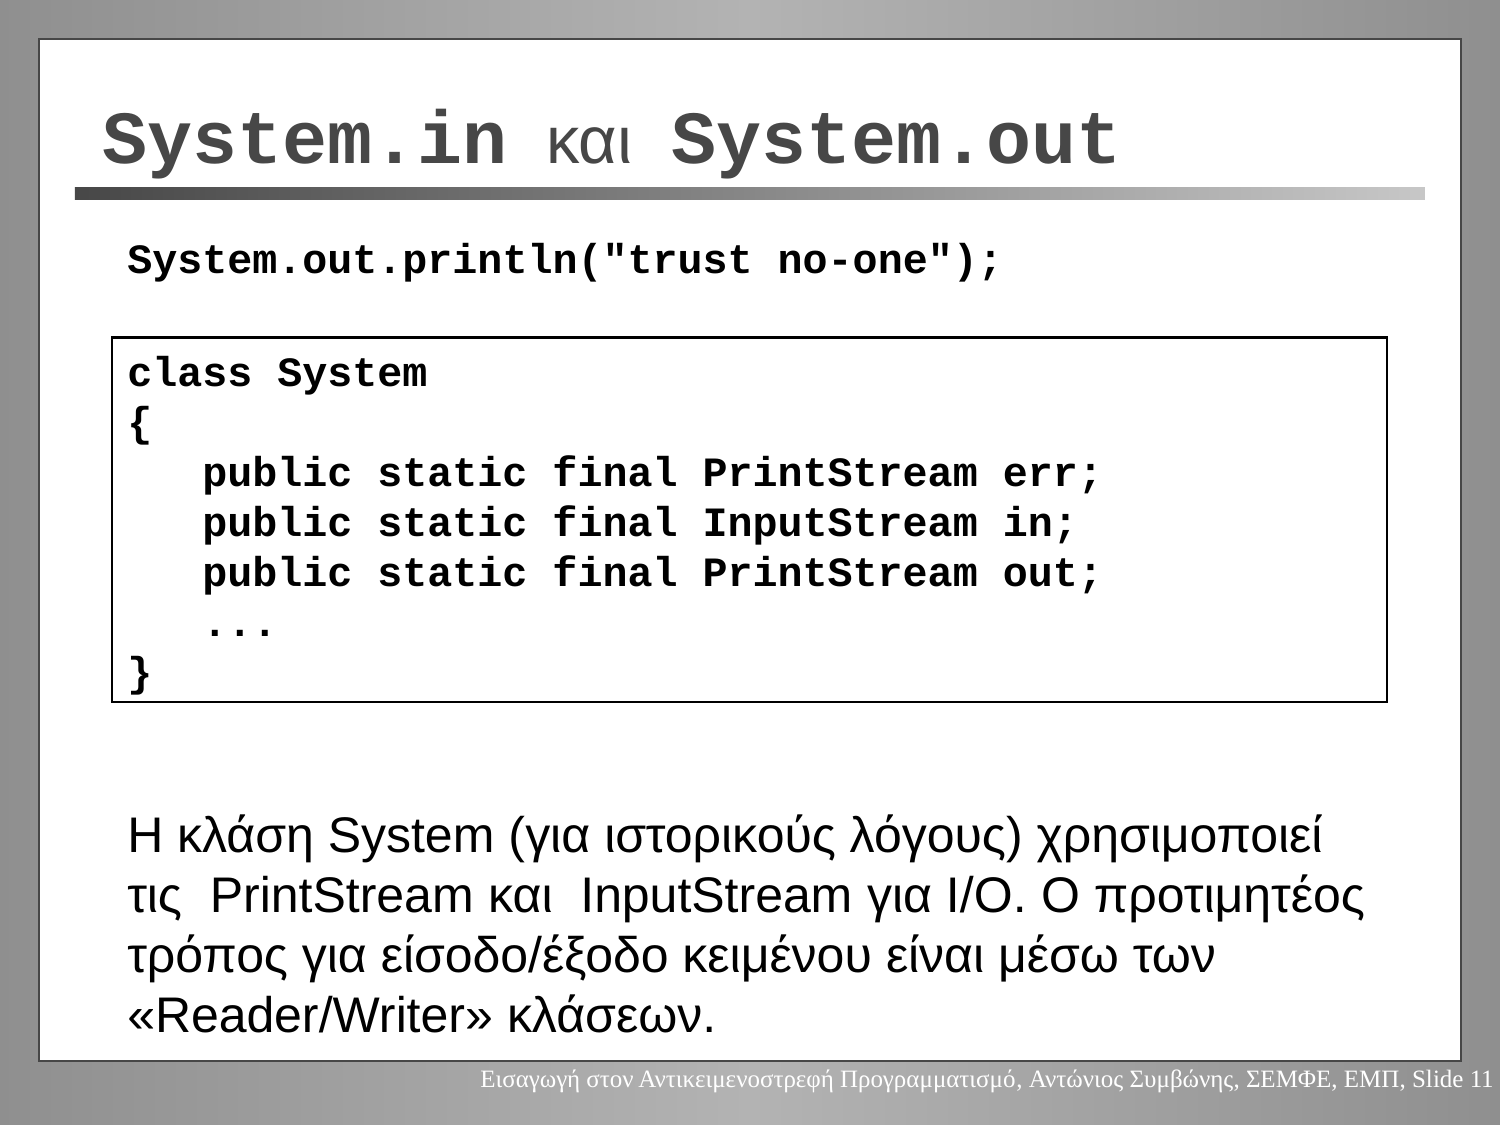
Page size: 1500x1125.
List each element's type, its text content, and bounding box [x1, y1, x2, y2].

text_box class System { public static final PrintStream err; public static final InputStream in; public static final PrintStream out; ... } [112, 337, 1388, 703]
text_box System.out.println("trust no-one"); [112, 224, 1225, 290]
title System.in και System.out [87, 87, 1363, 181]
text_box Η κλάση System (για ιστορικούς λόγους) χρησιμοποιεί τις PrintStream και InputStream για I/O. Ο προτιμητέος τρόπος για είσοδο/έξοδο κειμένου είναι μέσω των «Reader/Writer» κλάσεων. [112, 794, 1400, 1050]
